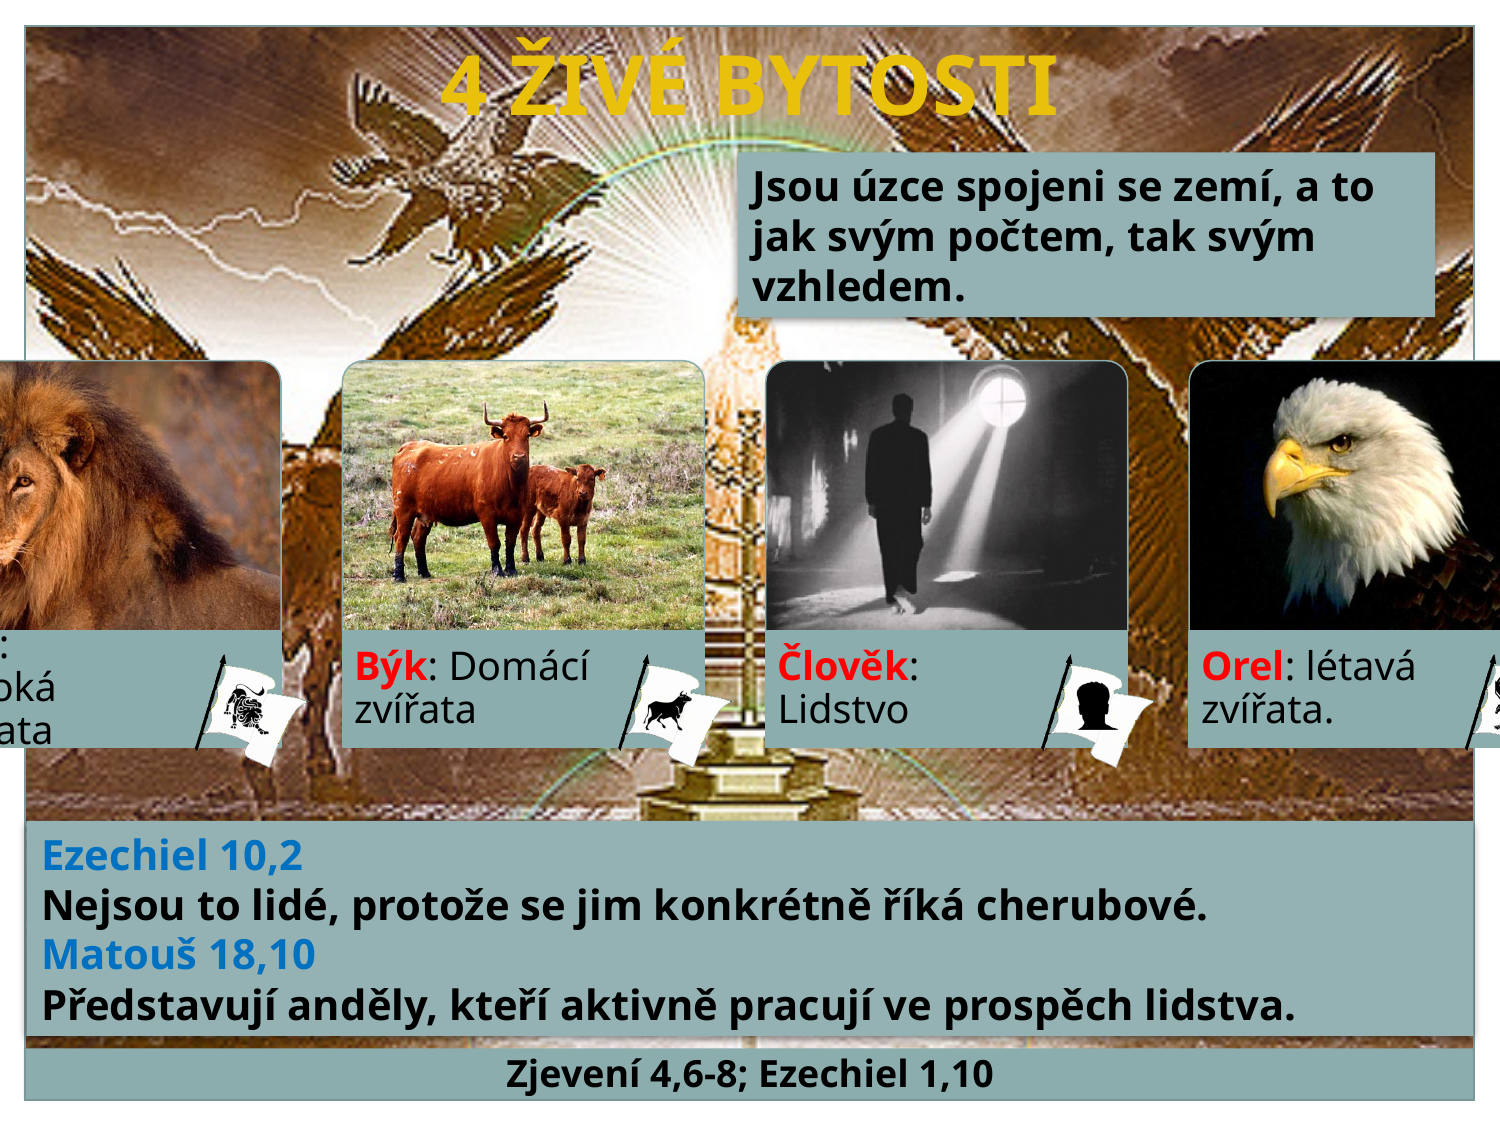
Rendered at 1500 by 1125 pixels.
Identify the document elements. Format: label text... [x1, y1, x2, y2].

text_box Zjevení 4,6-8; Ezechiel 1,10 [491, 1047, 1009, 1103]
text_box Jsou úzce spojeni se zemí, a to jak svým počtem, tak svým vzhledem. [738, 152, 1436, 318]
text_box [0, 339, 1500, 798]
text_box Ezechiel 10,2 Nejsou to lidé, protože se jim konkrétně říká cherubové. Matouš 18,10 Představují anděly, kteří aktivně pracují ve prospěch lidstva. [26, 820, 1474, 1036]
picture [26, 1036, 1473, 1048]
picture [26, 798, 1473, 820]
text_box 4 ŽIVÉ BYTOSTI [425, 24, 1075, 240]
picture [26, 27, 1473, 339]
